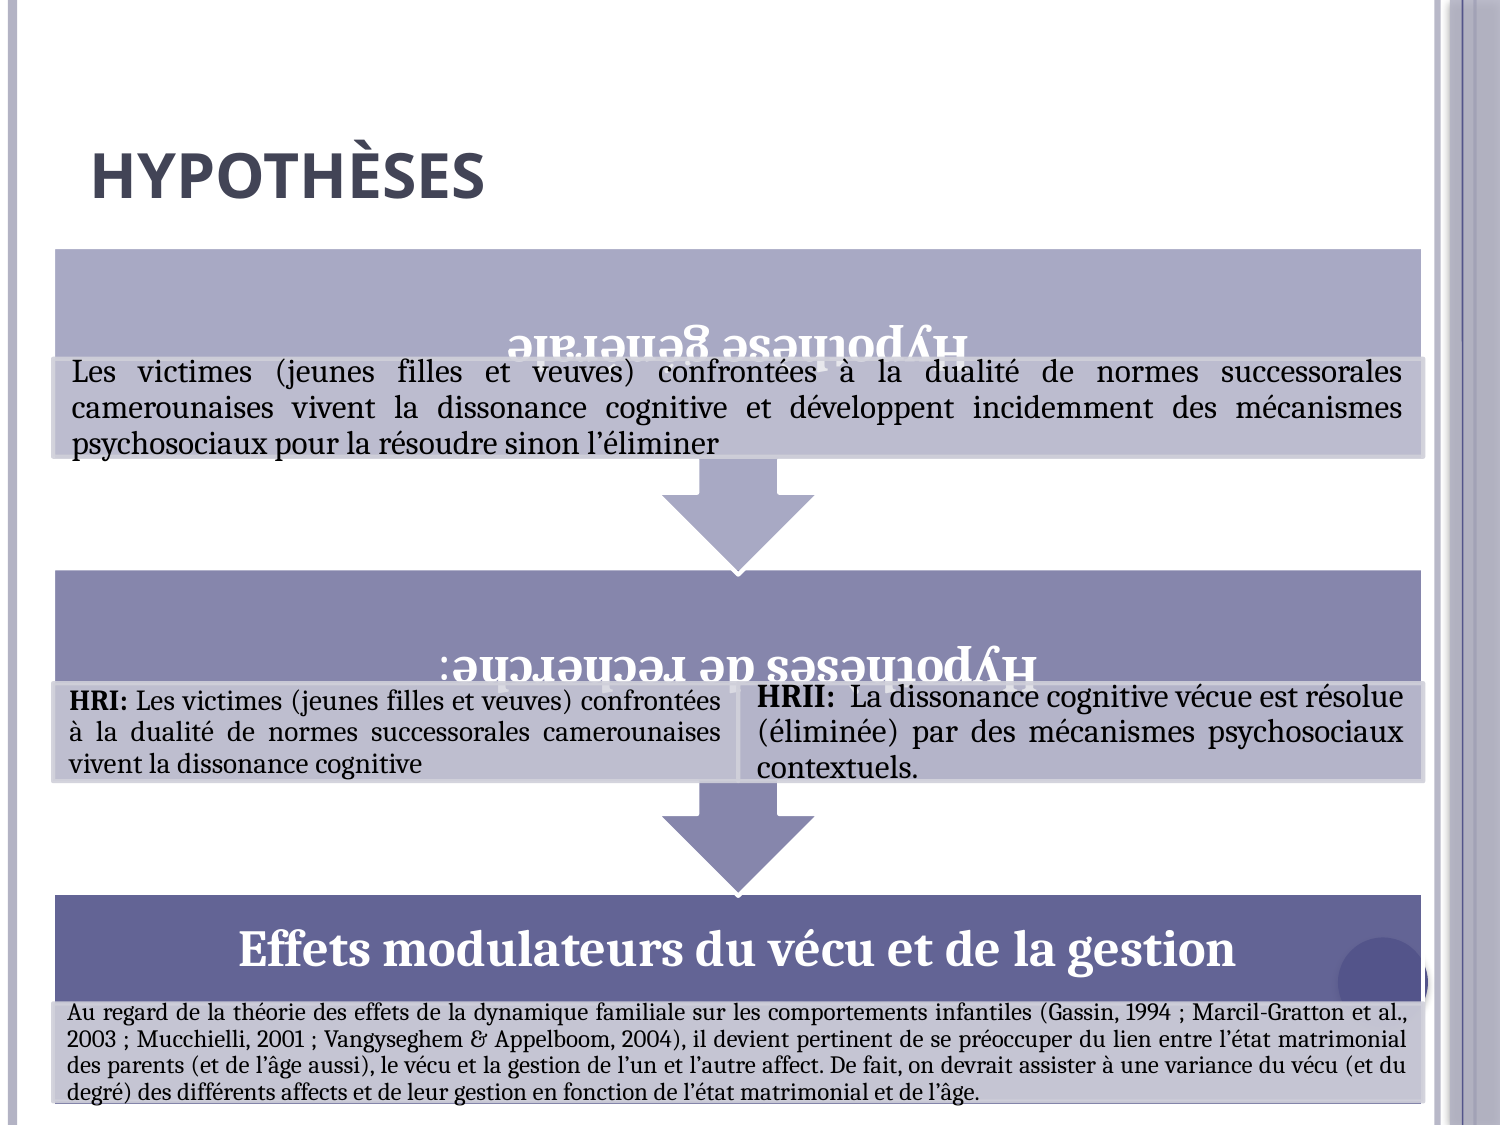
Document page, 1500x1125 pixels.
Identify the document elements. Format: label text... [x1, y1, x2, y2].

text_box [52, 242, 1424, 1107]
title Hypothèses [75, 30, 1300, 219]
